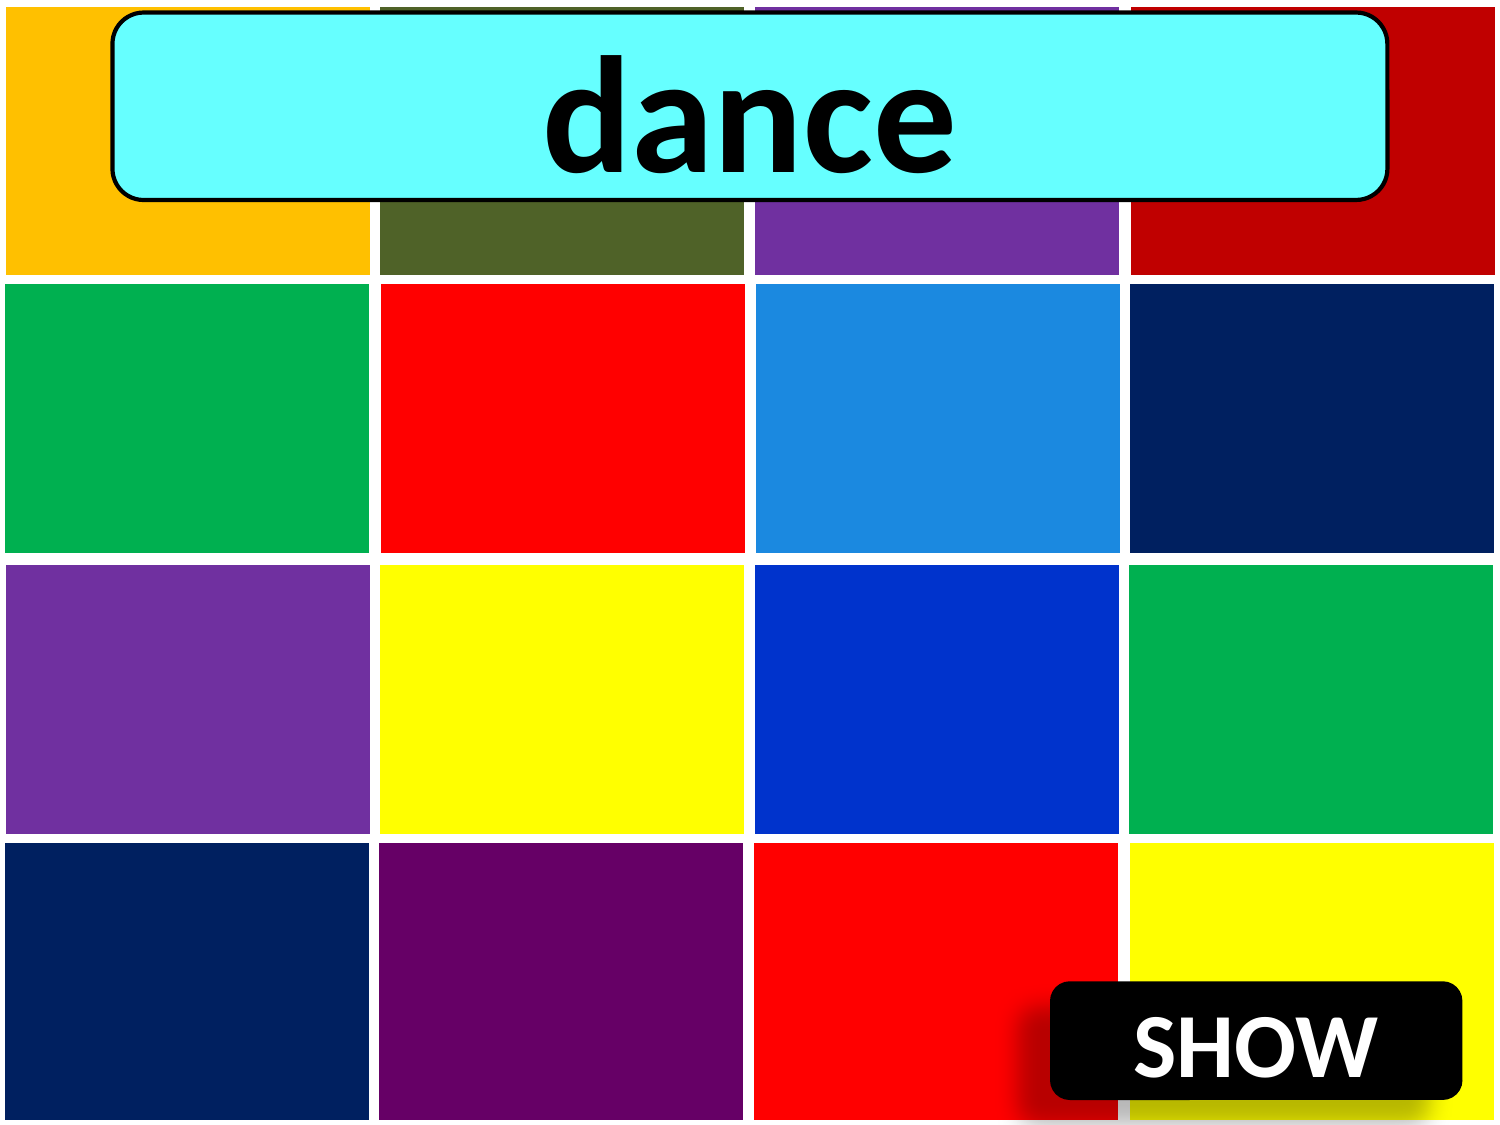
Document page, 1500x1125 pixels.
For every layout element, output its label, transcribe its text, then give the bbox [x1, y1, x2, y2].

picture [0, 65, 1500, 1125]
text_box [750, 2, 1124, 10]
text_box [1126, 2, 1500, 65]
text_box [1, 2, 374, 65]
text_box [374, 2, 749, 10]
text_box dance [110, 10, 1390, 64]
